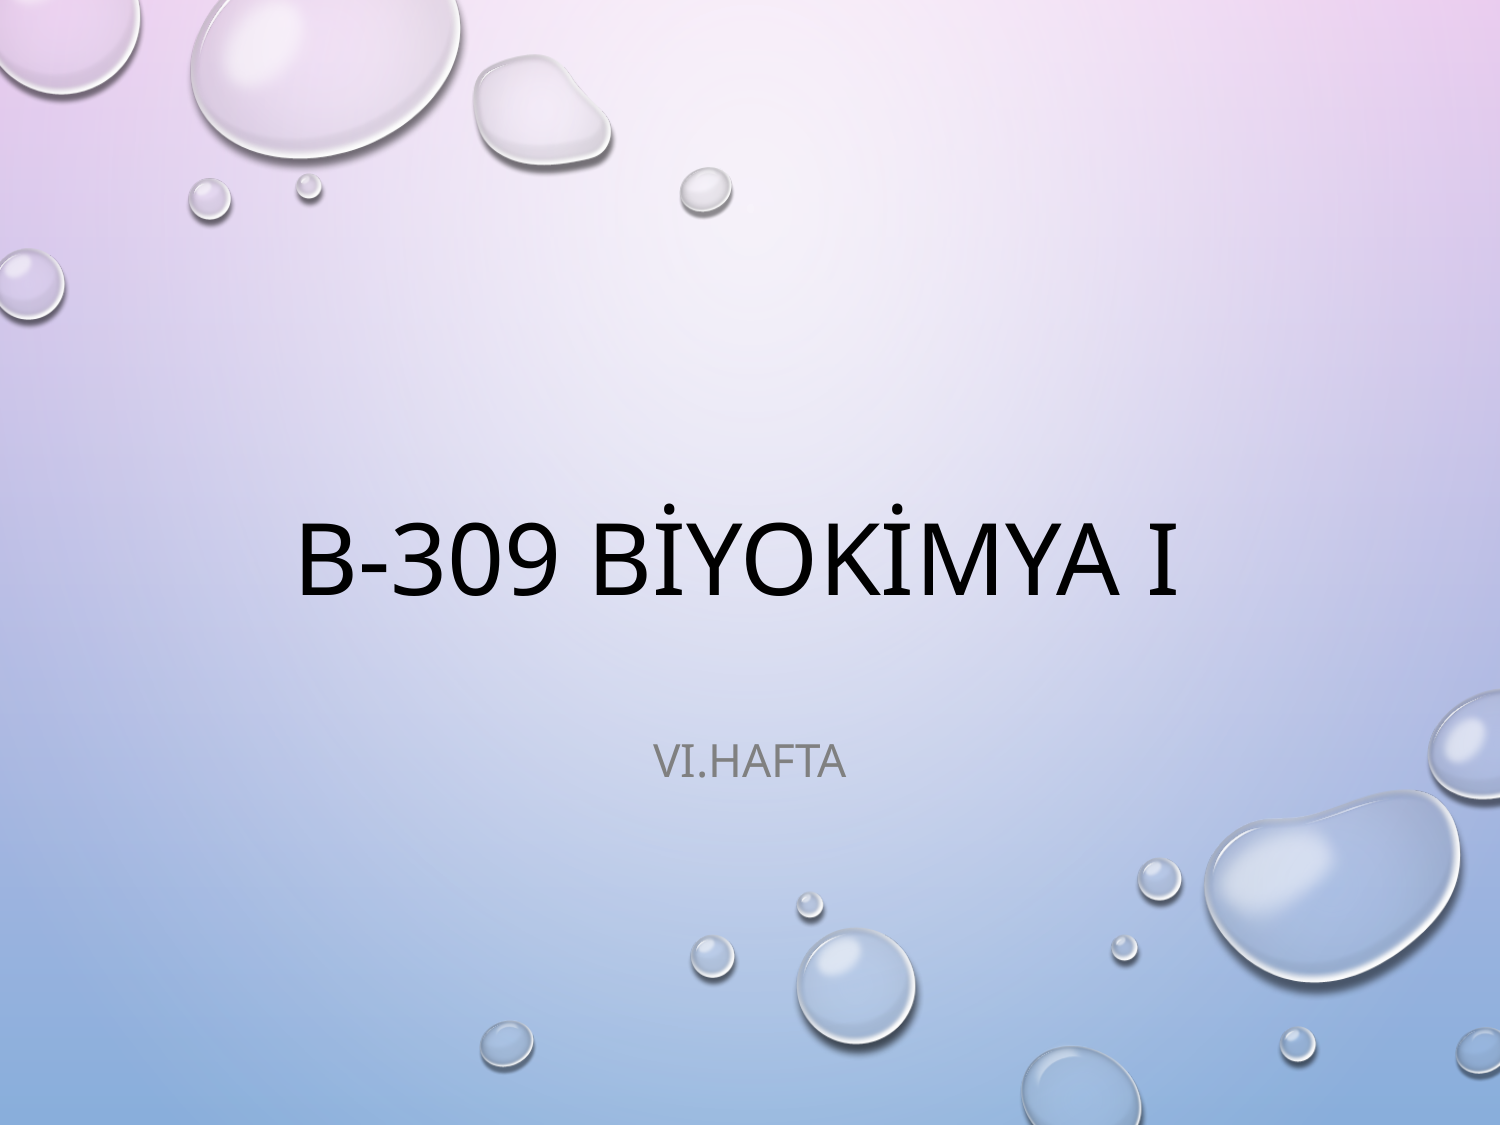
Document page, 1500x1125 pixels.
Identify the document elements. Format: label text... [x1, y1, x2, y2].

subtitle VI.HAFTA [215, 637, 1285, 863]
title B-309 BİYOKİMYA I [215, 213, 1285, 625]
picture [0, 0, 1500, 1125]
